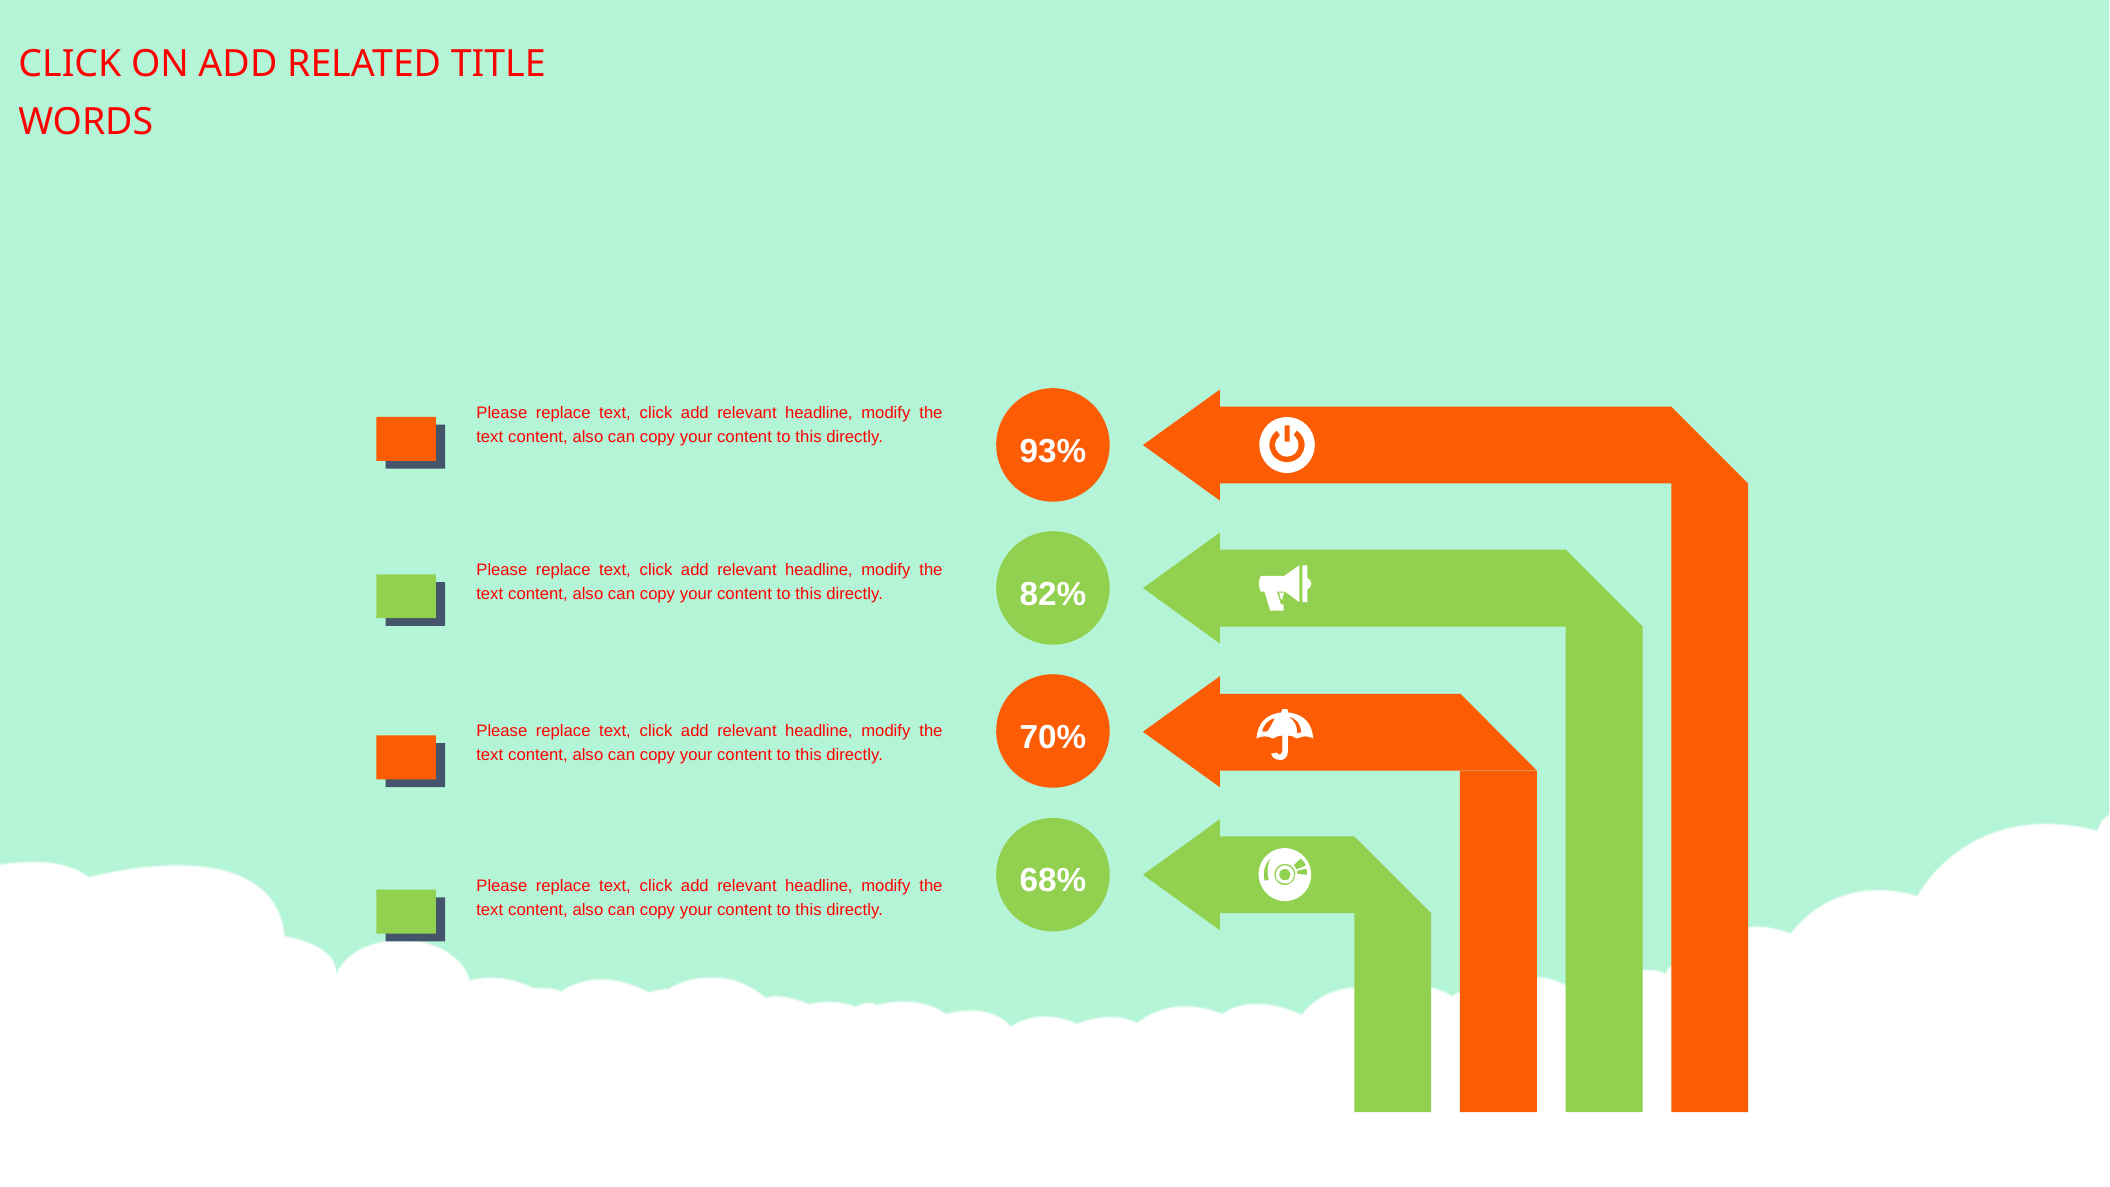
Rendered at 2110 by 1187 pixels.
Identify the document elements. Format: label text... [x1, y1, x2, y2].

text_box Please replace text, click add relevant headline, modify the text content, also can copy your content to this directly. [461, 863, 959, 926]
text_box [1142, 389, 1749, 1112]
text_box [376, 735, 446, 788]
text_box Please replace text, click add relevant headline, modify the text content, also can copy your content to this directly. [461, 547, 959, 611]
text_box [996, 388, 1110, 502]
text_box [996, 674, 1110, 788]
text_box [996, 531, 1110, 645]
picture [0, 0, 2110, 1187]
text_box Please replace text, click add relevant headline, modify the text content, also can copy your content to this directly. [461, 390, 959, 453]
text_box CLICK ON ADD RELATED TITLE WORDS [3, 18, 595, 150]
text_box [376, 416, 446, 469]
text_box Please replace text, click add relevant headline, modify the text content, also can copy your content to this directly. [461, 708, 959, 772]
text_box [376, 574, 446, 626]
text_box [376, 889, 446, 942]
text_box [996, 817, 1110, 932]
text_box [1142, 819, 1432, 1112]
